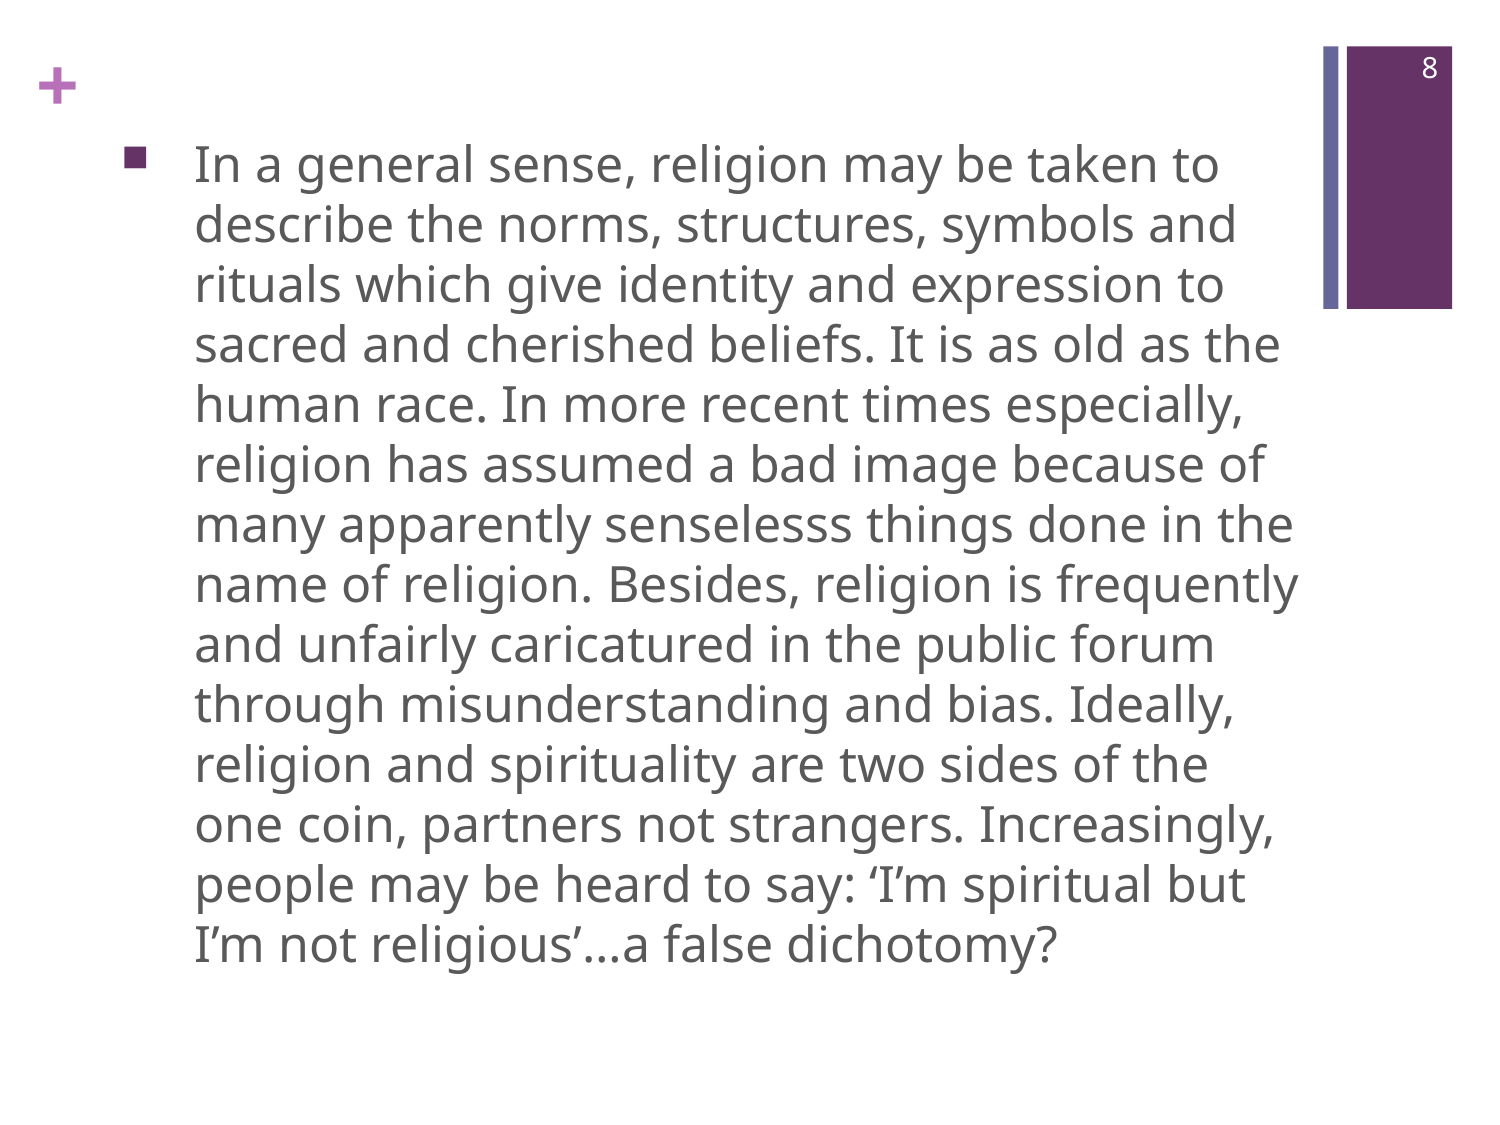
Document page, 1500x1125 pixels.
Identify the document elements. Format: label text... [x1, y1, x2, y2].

list In a general sense, religion may be taken to describe the norms, structures, symbols and rituals which give identity and expression to sacred and cherished beliefs. It is as old as the human race. In more recent times especially, religion has assumed a bad image because of many apparently senselesss things done in the name of religion. Besides, religion is frequently and unfairly caricatured in the public forum through misunderstanding and bias. Ideally, religion and spirituality are two sides of the one coin, partners not strangers. Increasingly, people may be heard to say: ‘I’m spiritual but I’m not religious’…a false dichotomy? [76, 125, 1317, 1012]
slide_number 8 [1362, 39, 1454, 100]
